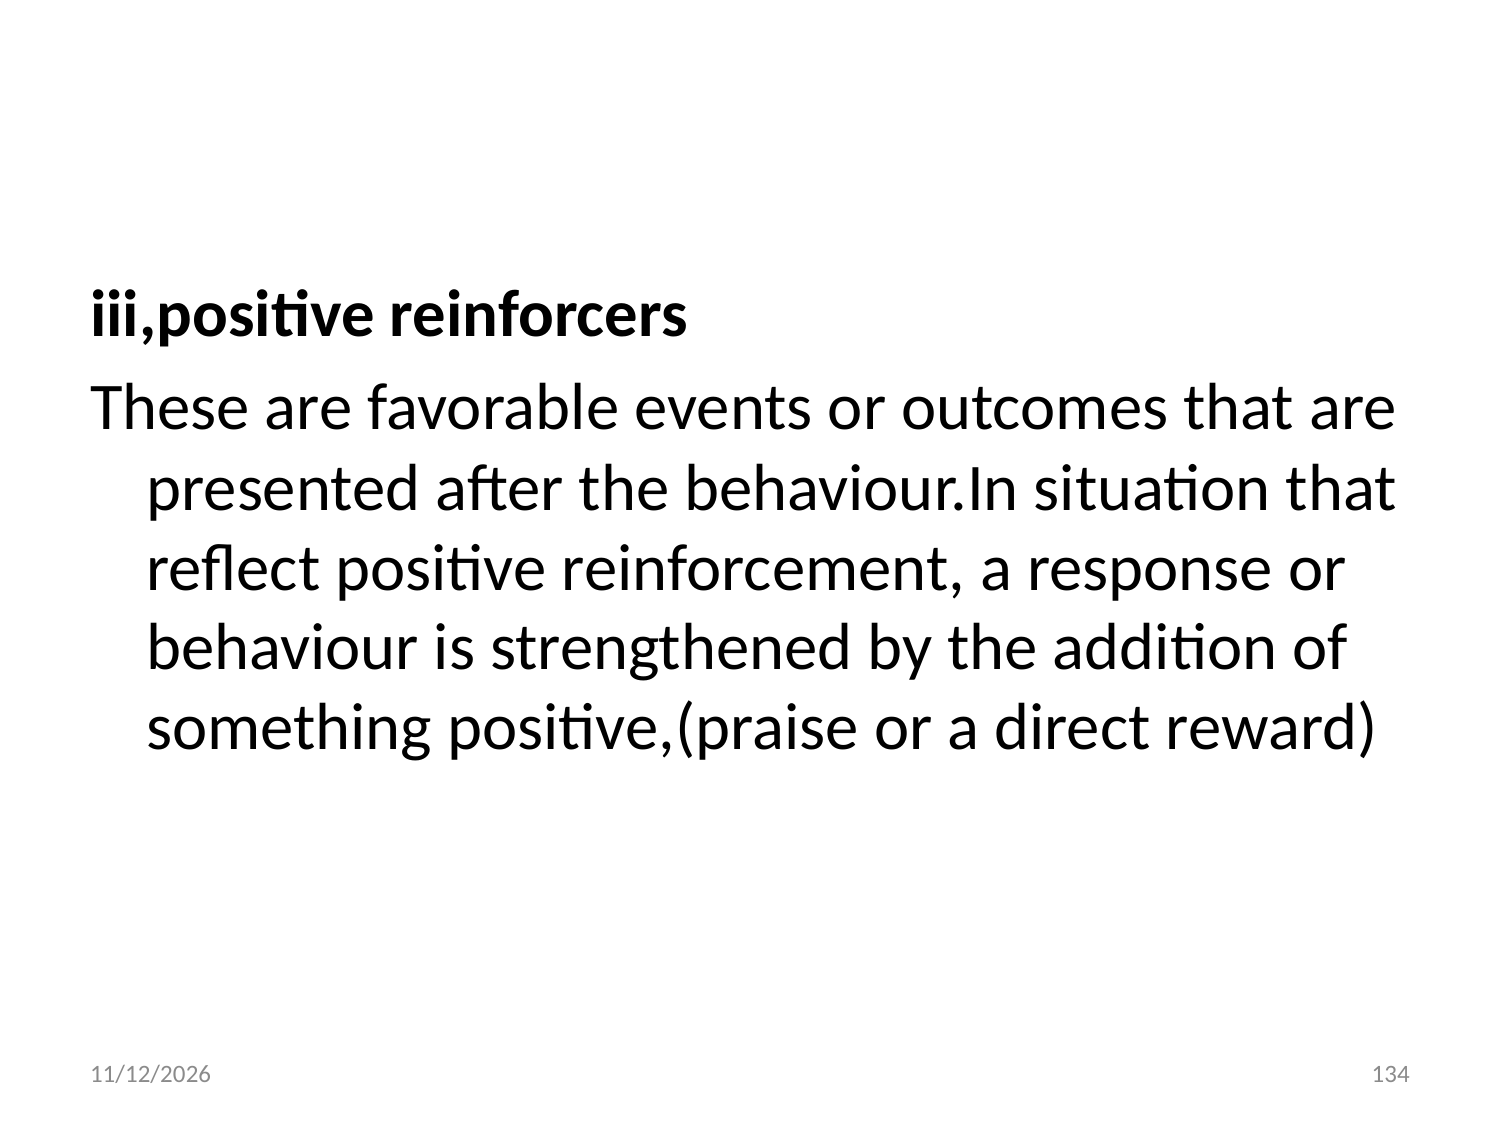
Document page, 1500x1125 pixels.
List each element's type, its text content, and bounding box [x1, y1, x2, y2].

slide_number 134 [1074, 1042, 1425, 1103]
list iii,positive reinforcers These are favorable events or outcomes that are presented after the behaviour.In situation that reflect positive reinforcement, a response or behaviour is strengthened by the addition of something positive,(praise or a direct reward) [75, 262, 1425, 1005]
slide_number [75, 1042, 425, 1103]
